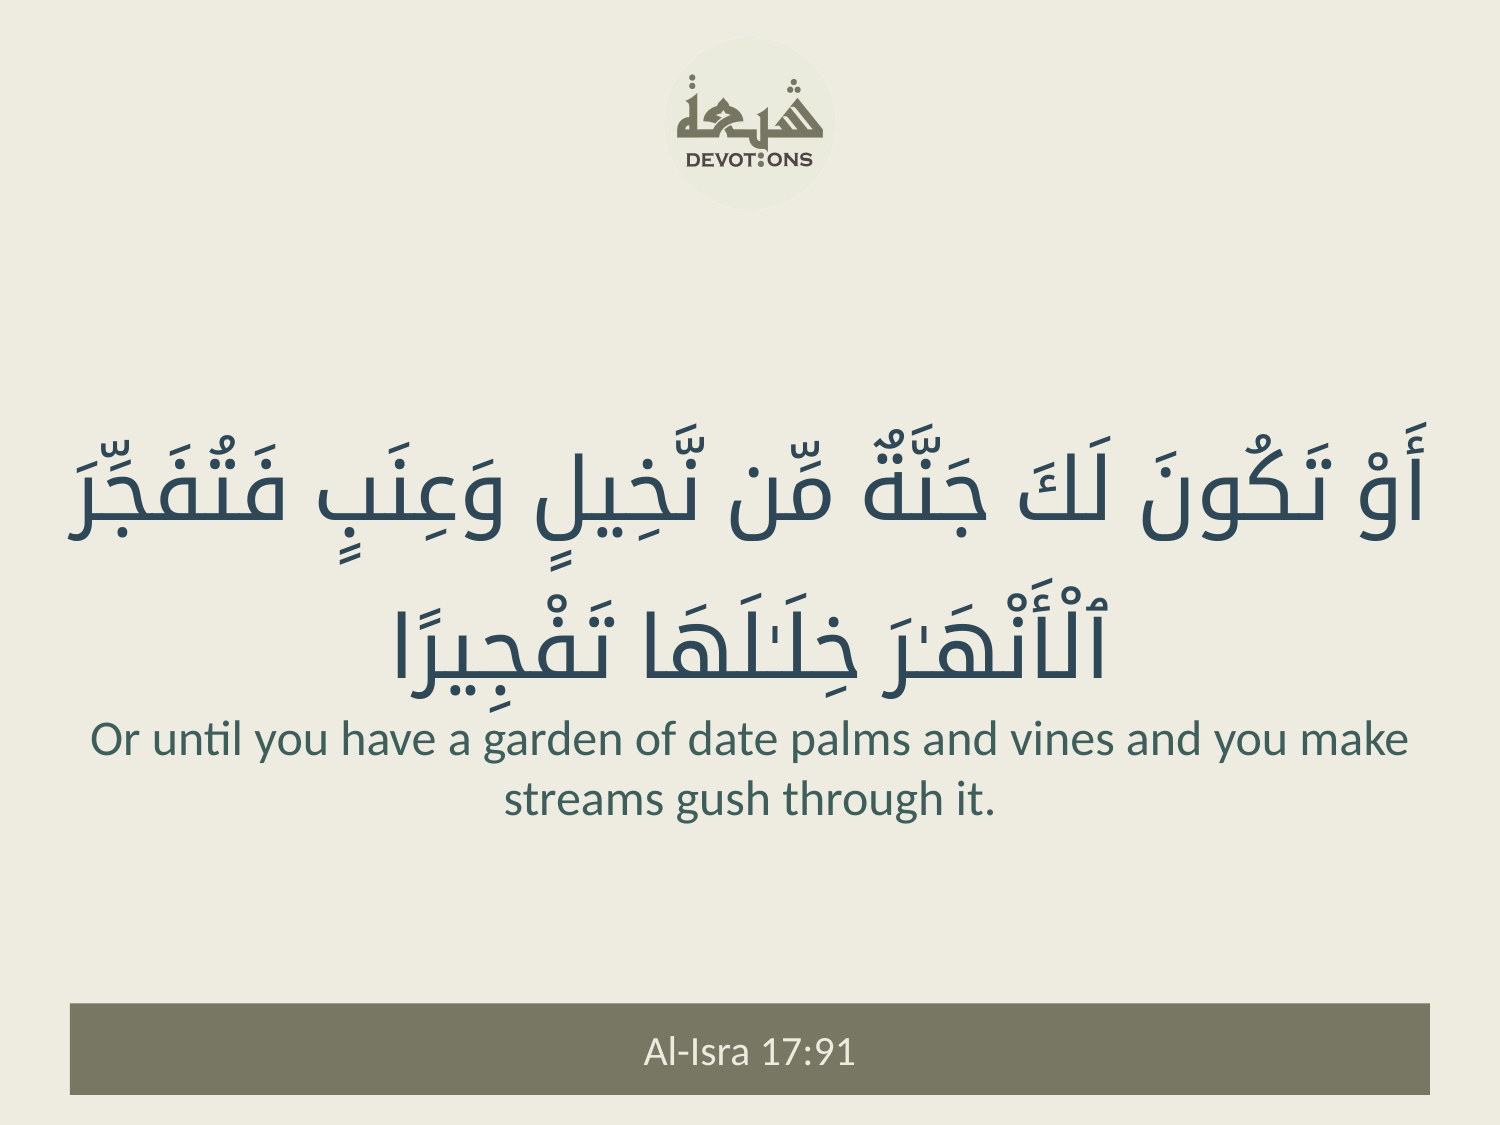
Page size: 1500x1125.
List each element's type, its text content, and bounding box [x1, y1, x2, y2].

list أَوْ تَكُونَ لَكَ جَنَّةٌ مِّن نَّخِيلٍ وَعِنَبٍ فَتُفَجِّرَ ٱلْأَنْهَـٰرَ خِلَـٰلَهَا تَفْجِيرًا Or until you have a garden of date palms and vines and you make streams gush through it. [69, 203, 1430, 1003]
picture [656, 29, 844, 203]
list Al-Isra 17:91 [69, 1003, 1430, 1095]
